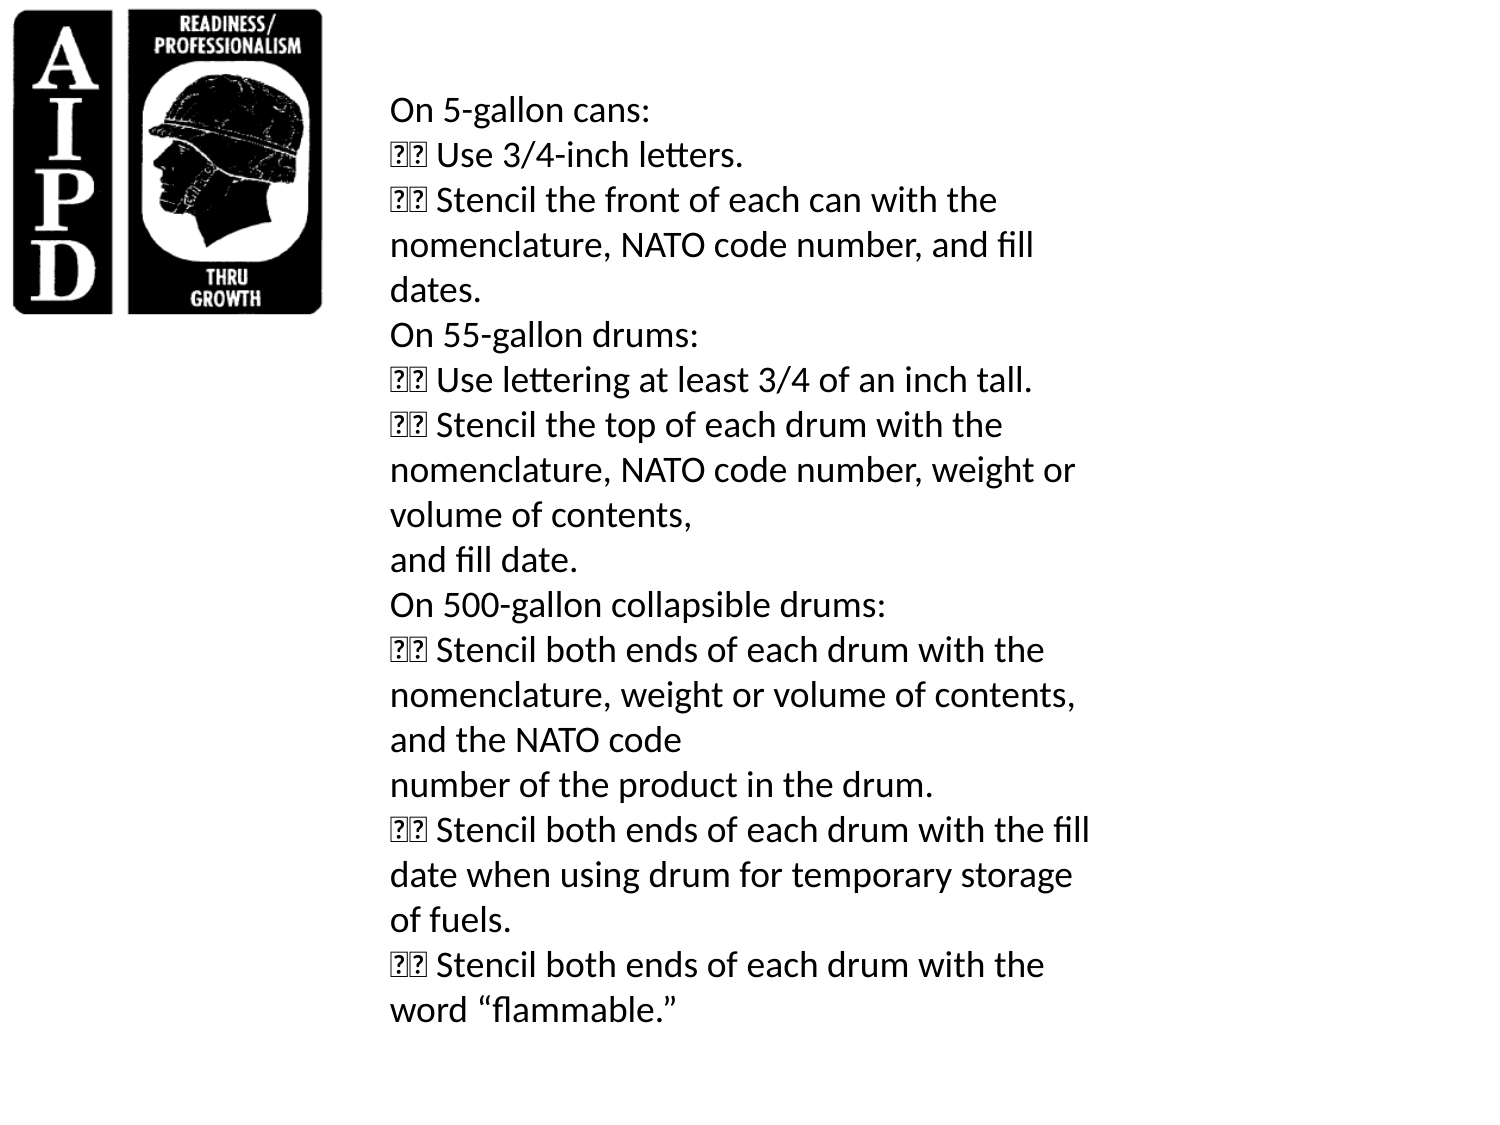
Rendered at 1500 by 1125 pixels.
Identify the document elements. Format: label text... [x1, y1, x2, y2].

picture [0, 0, 345, 326]
text_box On 5-gallon cans:  Use 3/4-inch letters.  Stencil the front of each can with the nomenclature, NATO code number, and fill dates. On 55-gallon drums:  Use lettering at least 3/4 of an inch tall.  Stencil the top of each drum with the nomenclature, NATO code number, weight or volume of contents, and fill date. On 500-gallon collapsible drums:  Stencil both ends of each drum with the nomenclature, weight or volume of contents, and the NATO code number of the product in the drum.  Stencil both ends of each drum with the fill date when using drum for temporary storage of fuels.  Stencil both ends of each drum with the word “flammable.” [374, 77, 1125, 1038]
